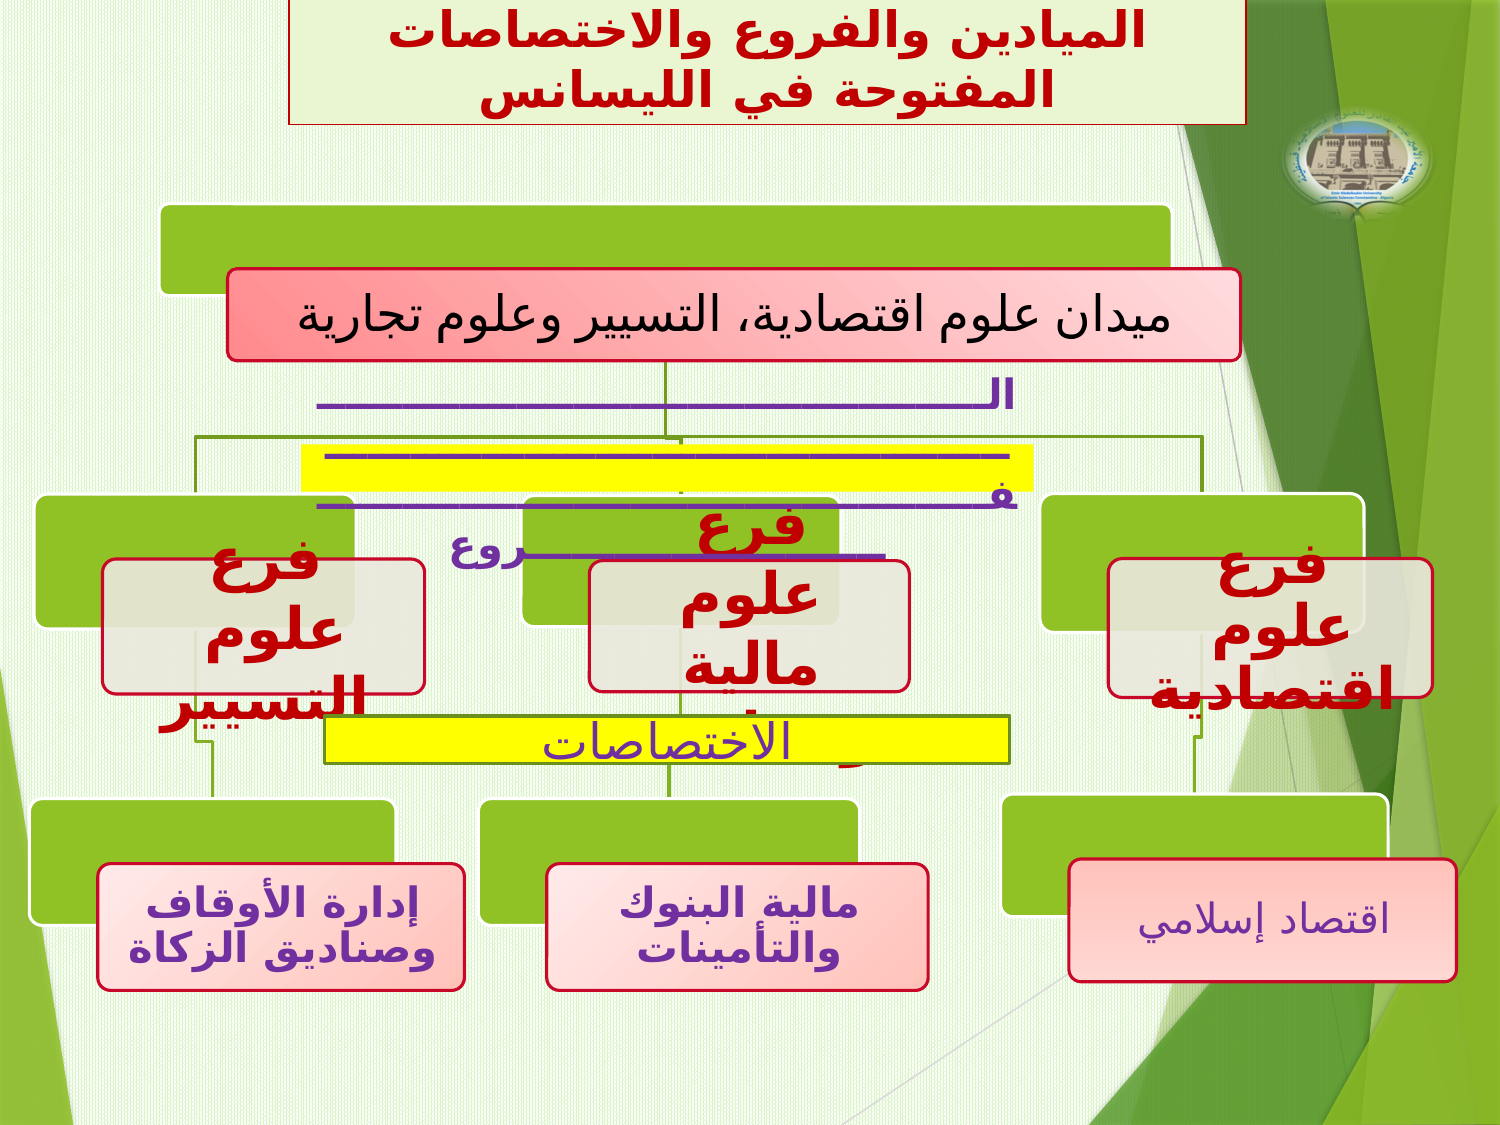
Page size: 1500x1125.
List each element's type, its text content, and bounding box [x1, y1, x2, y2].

picture [1269, 98, 1448, 230]
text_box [3, 124, 1483, 1095]
text_box الميادين والفروع والاختصاصات المفتوحة في الليسانس [289, 0, 1247, 124]
